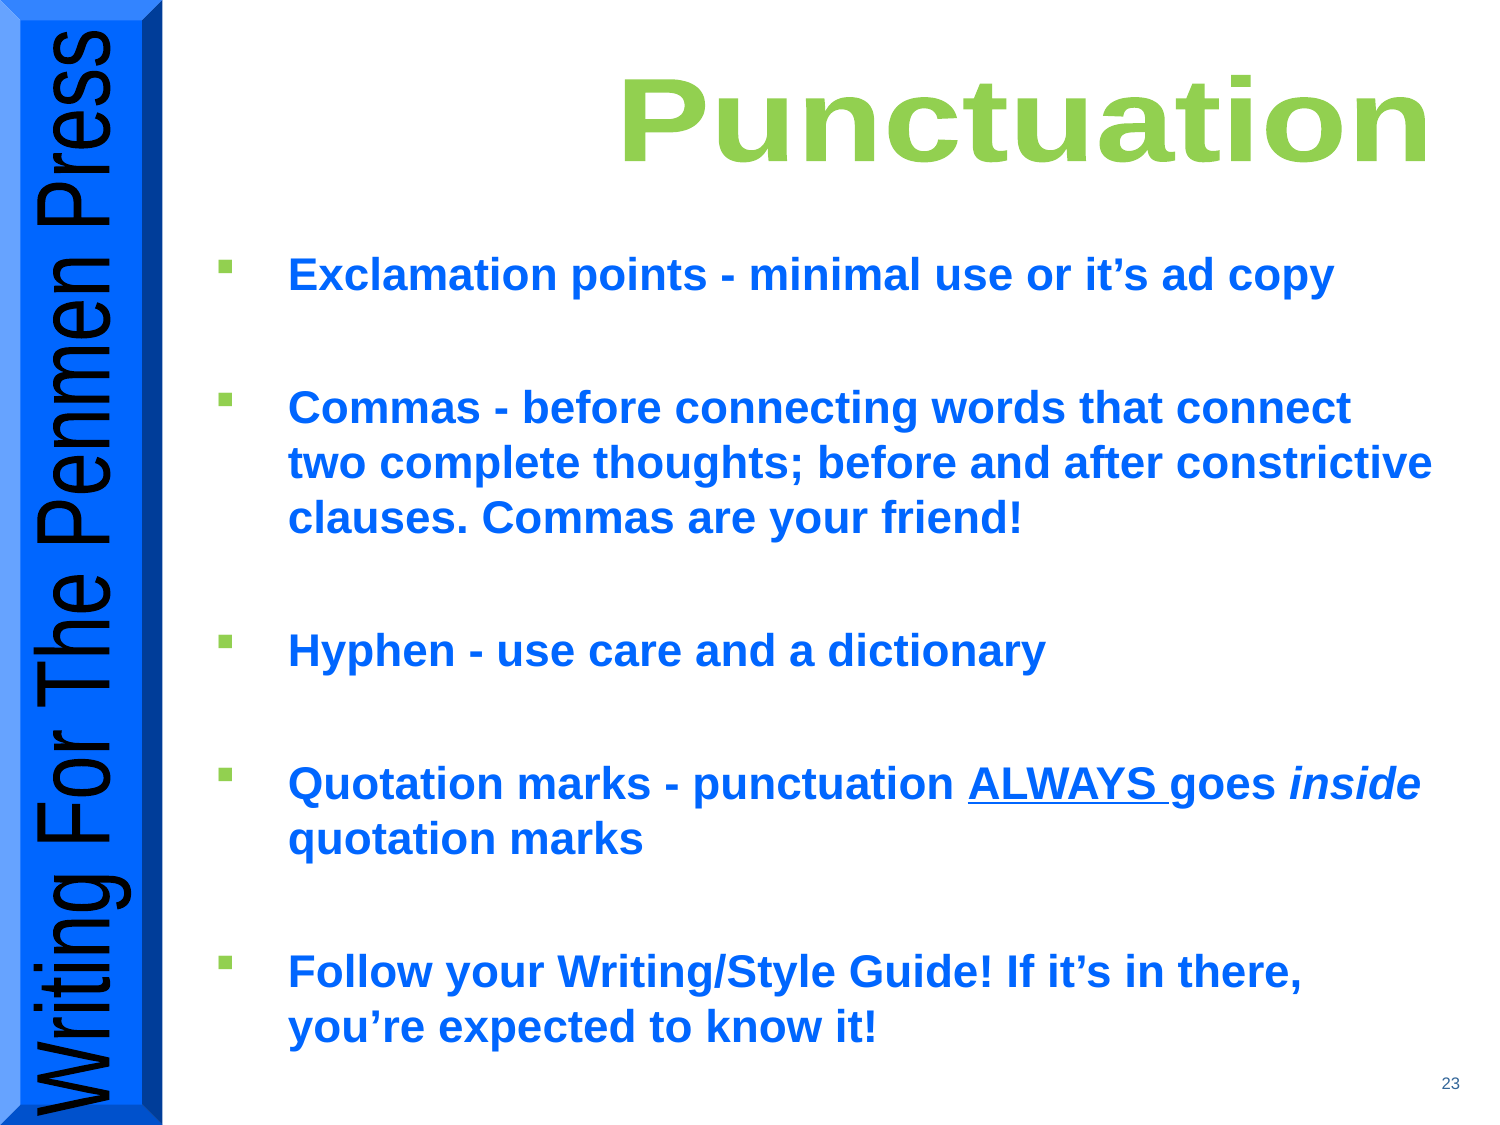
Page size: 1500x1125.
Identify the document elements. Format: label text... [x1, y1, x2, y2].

text_box Exclamation points - minimal use or it’s ad copy Commas - before connecting words that connect two complete thoughts; before and after constrictive clauses. Commas are your friend! Hyphen - use care and a dictionary Quotation marks - punctuation ALWAYS goes inside quotation marks Follow your Writing/Style Guide! If it’s in there, you’re expected to know it! [200, 237, 1458, 1059]
